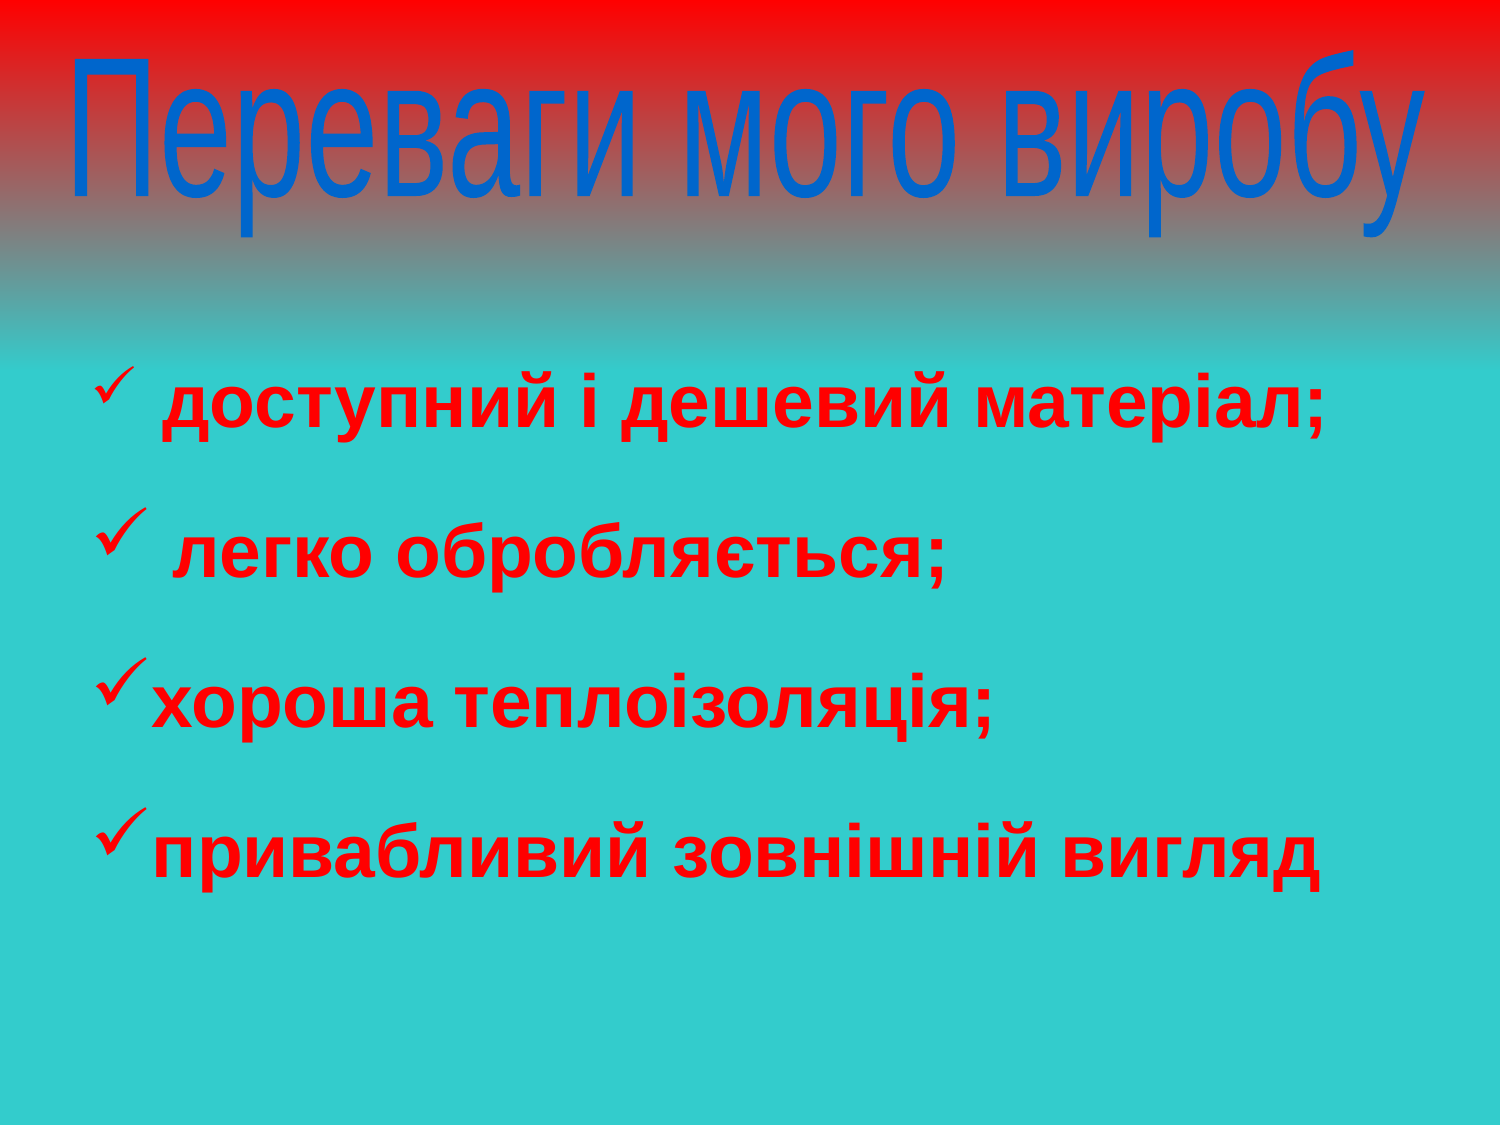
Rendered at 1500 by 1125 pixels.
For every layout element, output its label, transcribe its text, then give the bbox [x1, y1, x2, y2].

list доступний і дешевий матеріал; легко обробляється; хороша теплоізоляція; привабливий зовнішній вигляд [74, 299, 1426, 1006]
